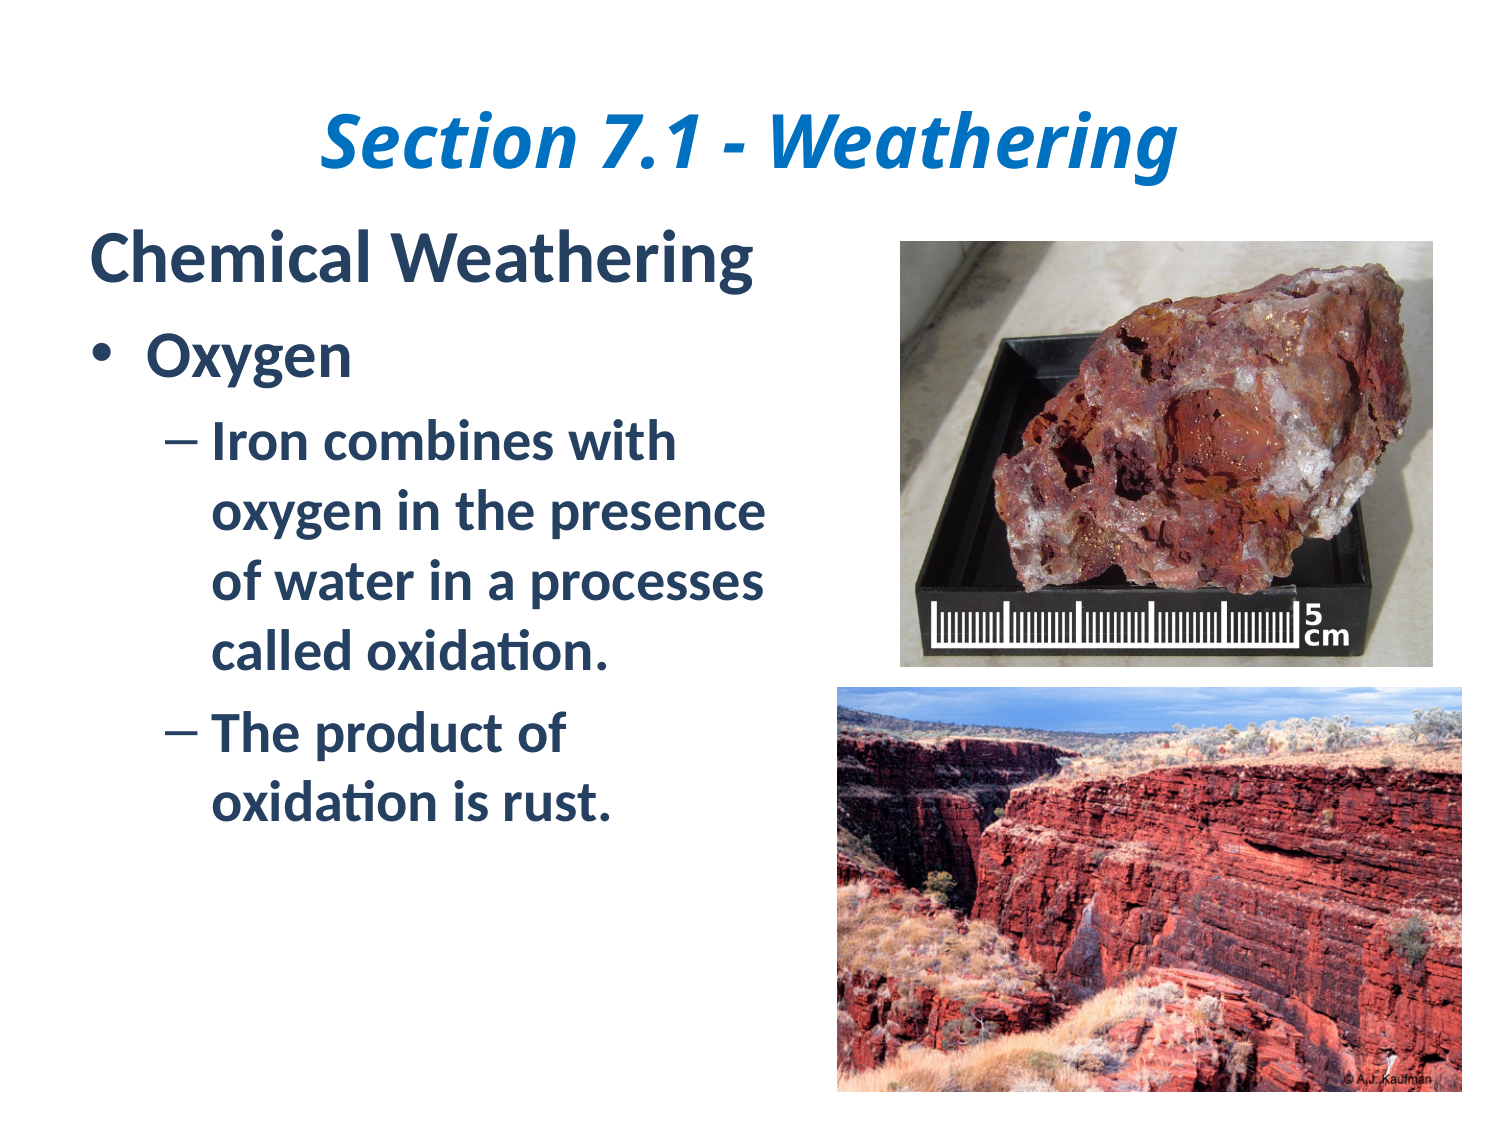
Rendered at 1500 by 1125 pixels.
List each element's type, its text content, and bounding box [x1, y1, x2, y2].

picture [899, 240, 1433, 667]
list Chemical Weathering Oxygen Iron combines with oxygen in the presence of water in a processes called oxidation. The product of oxidation is rust. [75, 200, 800, 1088]
picture [837, 687, 1462, 1092]
title Section 7.1 - Weathering [75, 45, 1425, 233]
